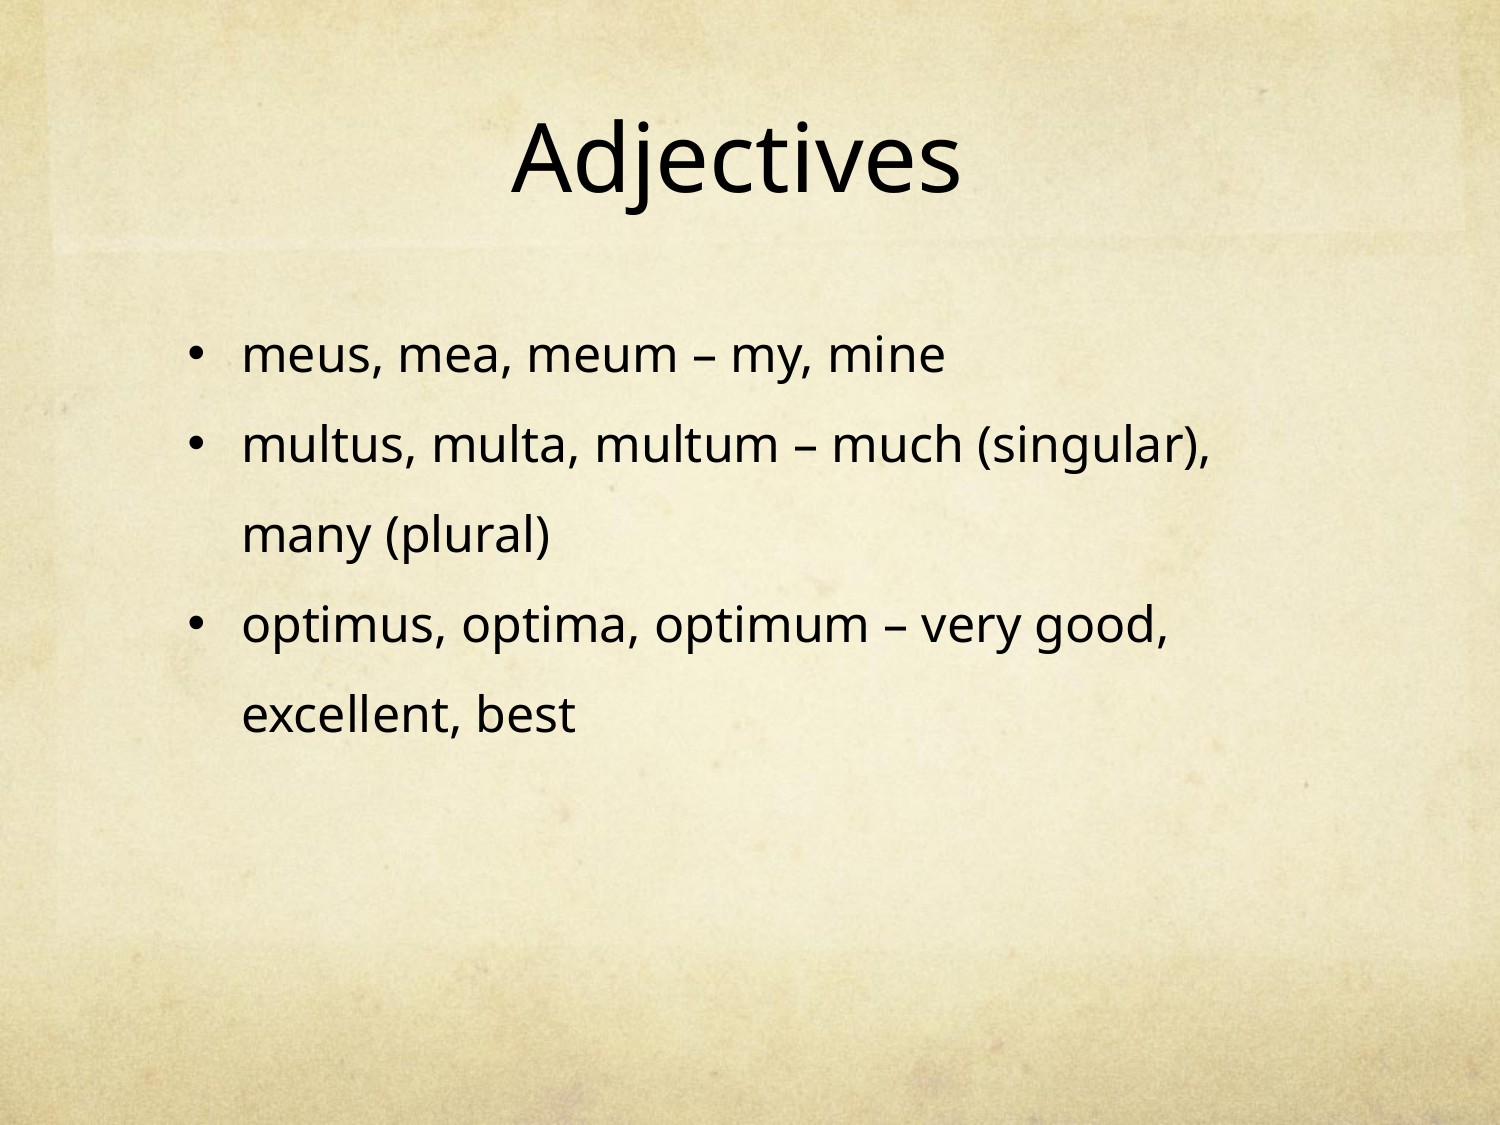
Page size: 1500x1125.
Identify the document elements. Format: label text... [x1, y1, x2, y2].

picture [0, 0, 1500, 1125]
title Adjectives [150, 82, 1350, 225]
list meus, mea, meum – my, mine multus, multa, multum – much (singular), many (plural) optimus, optima, optimum – very good, excellent, best [150, 284, 1350, 950]
